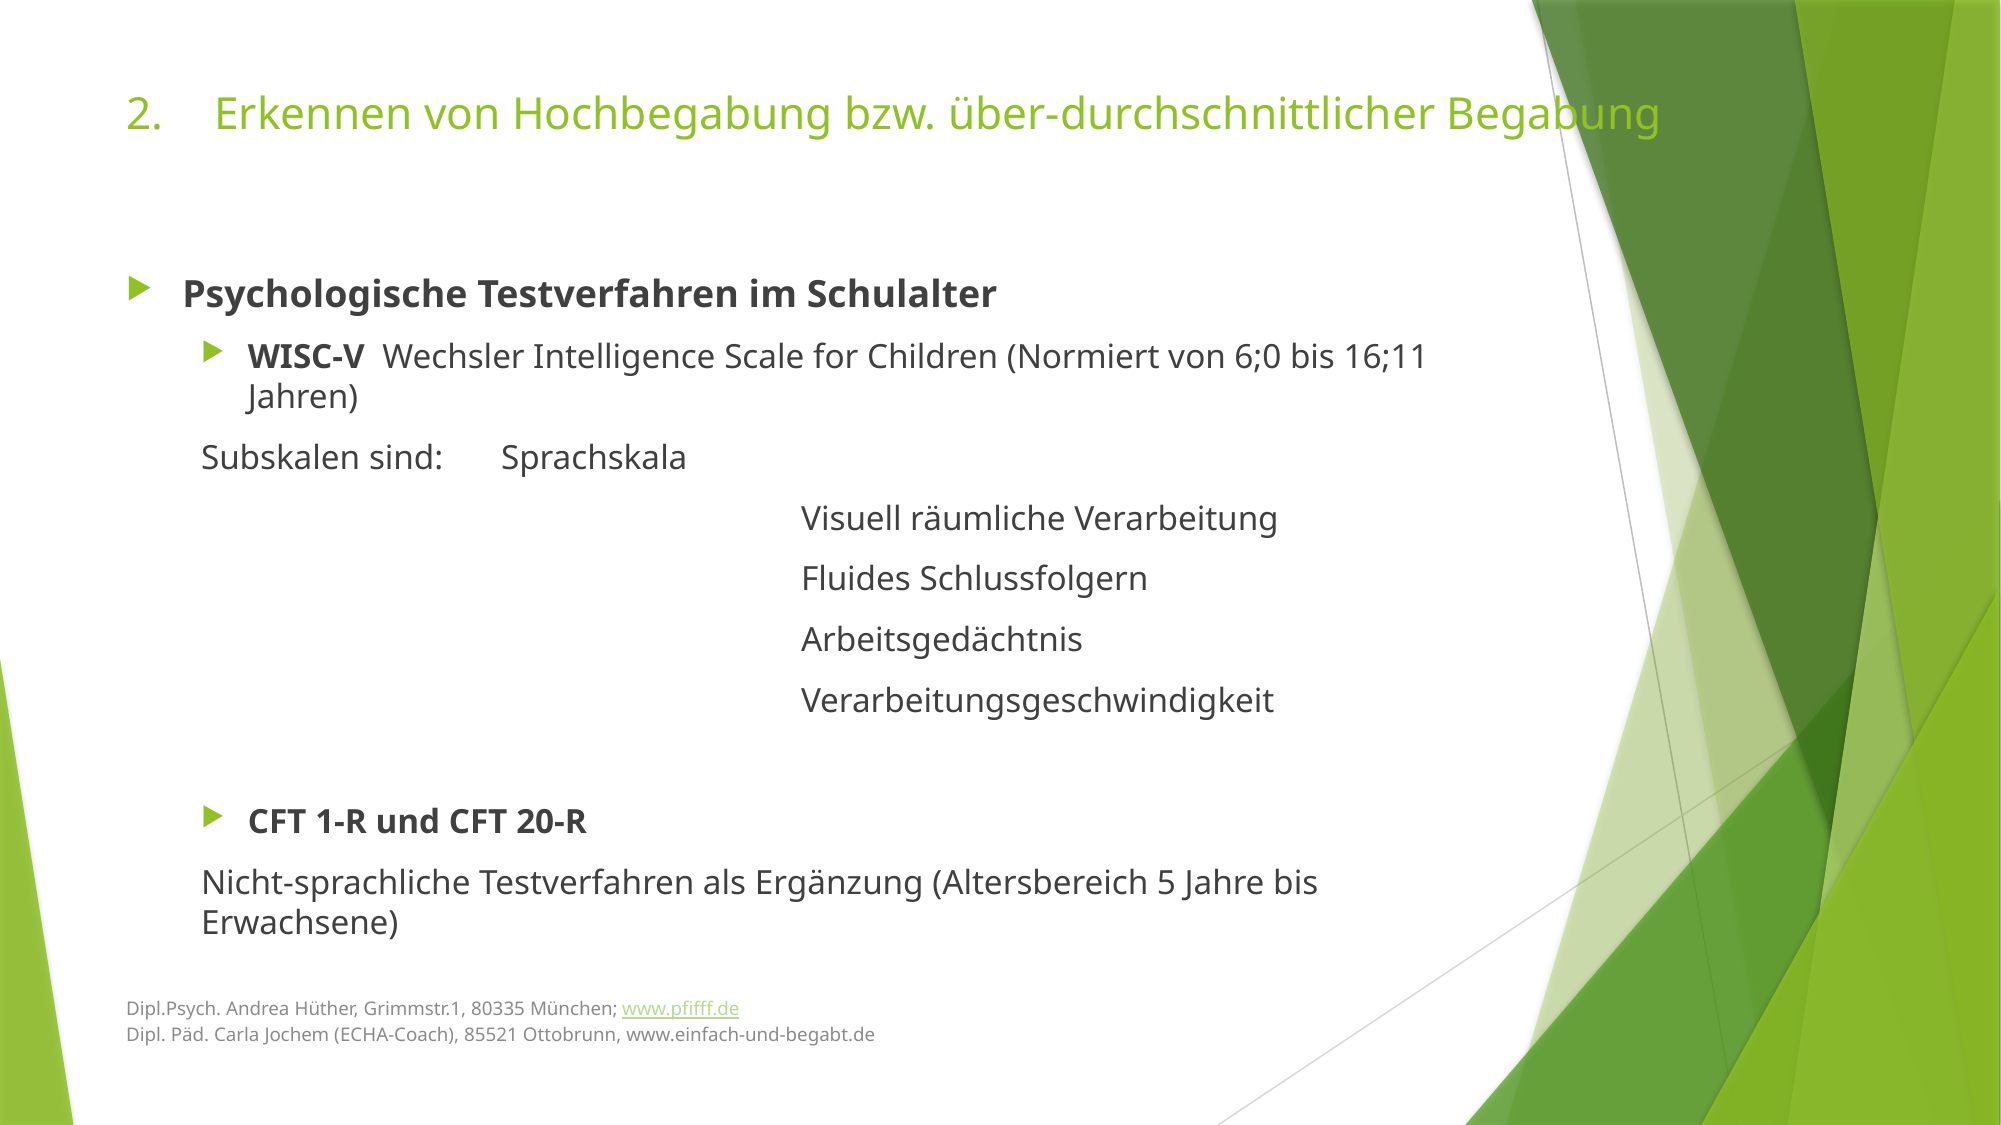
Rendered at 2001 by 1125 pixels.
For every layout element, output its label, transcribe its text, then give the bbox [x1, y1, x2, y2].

footer Dipl.Psych. Andrea Hüther, Grimmstr.1, 80335 München; www.pfifff.de Dipl. Päd. Carla Jochem (ECHA-Coach), 85521 Ottobrunn, www.einfach-und-begabt.de [111, 991, 1145, 1051]
list Psychologische Testverfahren im Schulalter WISC-V Wechsler Intelligence Scale for Children (Normiert von 6;0 bis 16;11 Jahren) Subskalen sind: Sprachskala Visuell räumliche Verarbeitung Fluides Schlussfolgern Arbeitsgedächtnis Verarbeitungsgeschwindigkeit CFT 1-R und CFT 20-R Nicht-sprachliche Testverfahren als Ergänzung (Altersbereich 5 Jahre bis Erwachsene) [111, 262, 1522, 992]
title 2. Erkennen von Hochbegabung bzw. über-durchschnittlicher Begabung [111, 77, 1714, 250]
